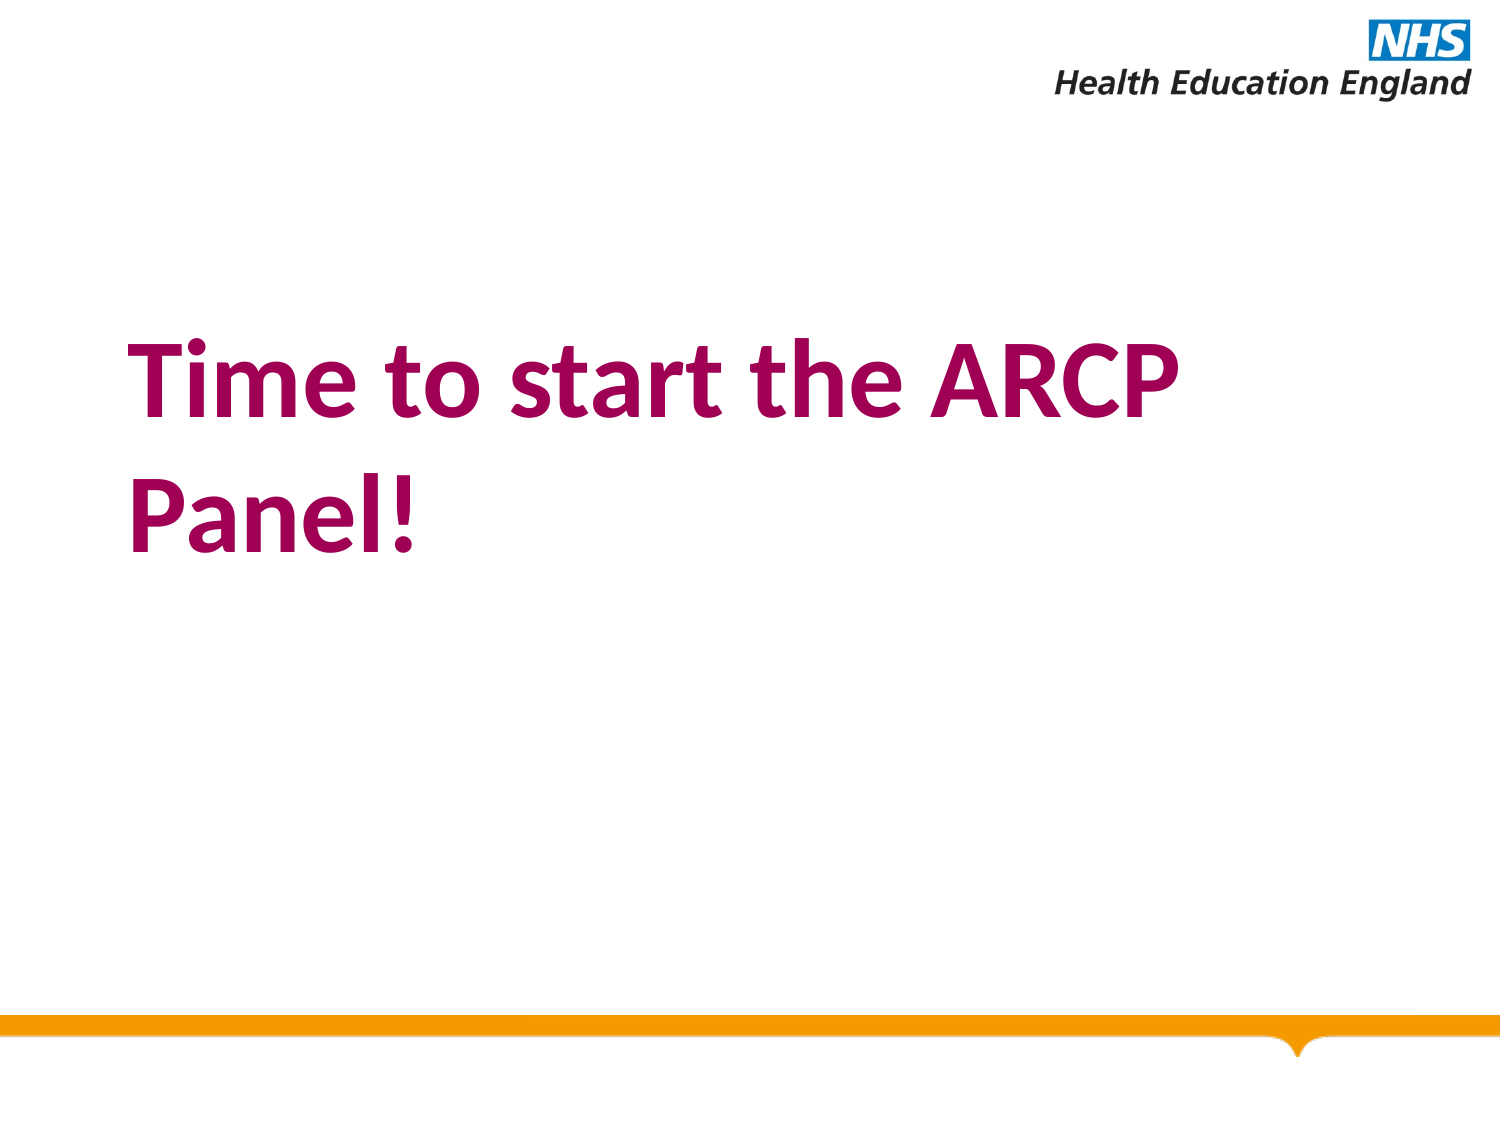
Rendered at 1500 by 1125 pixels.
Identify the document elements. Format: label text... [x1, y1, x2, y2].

title Time to start the ARCP Panel! [112, 384, 1388, 497]
picture [1054, 19, 1472, 102]
